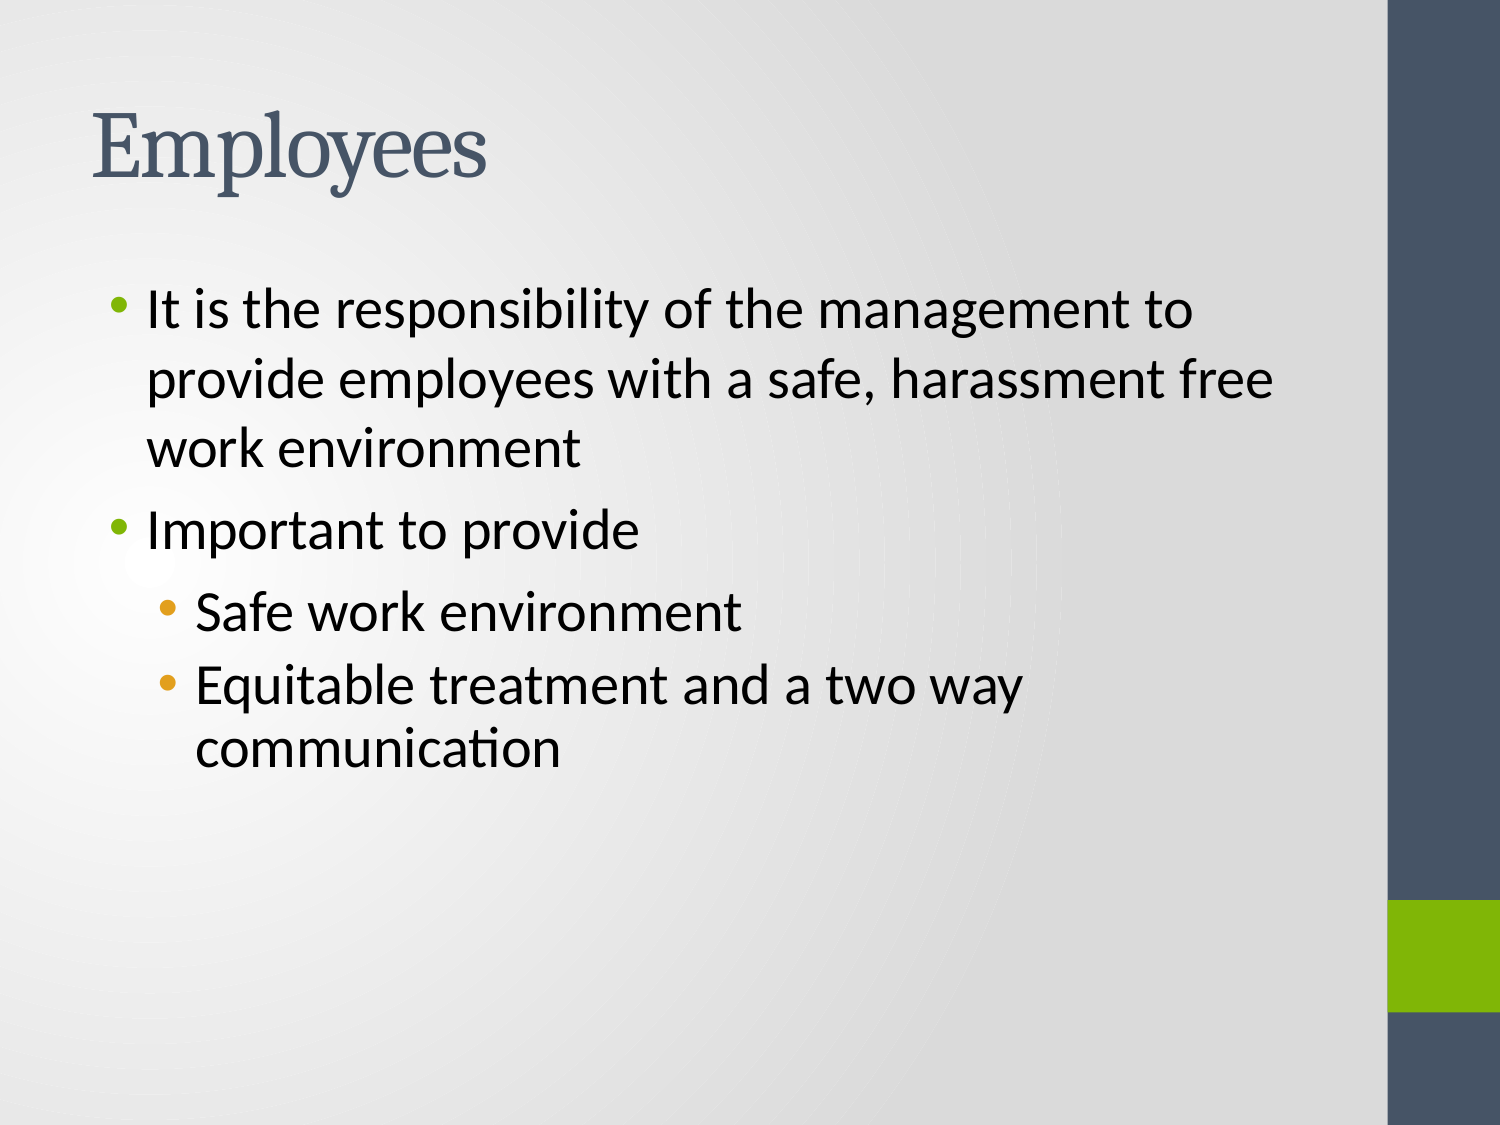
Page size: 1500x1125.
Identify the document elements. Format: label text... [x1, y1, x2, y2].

title Employees [75, 45, 1325, 233]
list It is the responsibility of the management to provide employees with a safe, harassment free work environment Important to provide Safe work environment Equitable treatment and a two way communication [75, 262, 1325, 1050]
